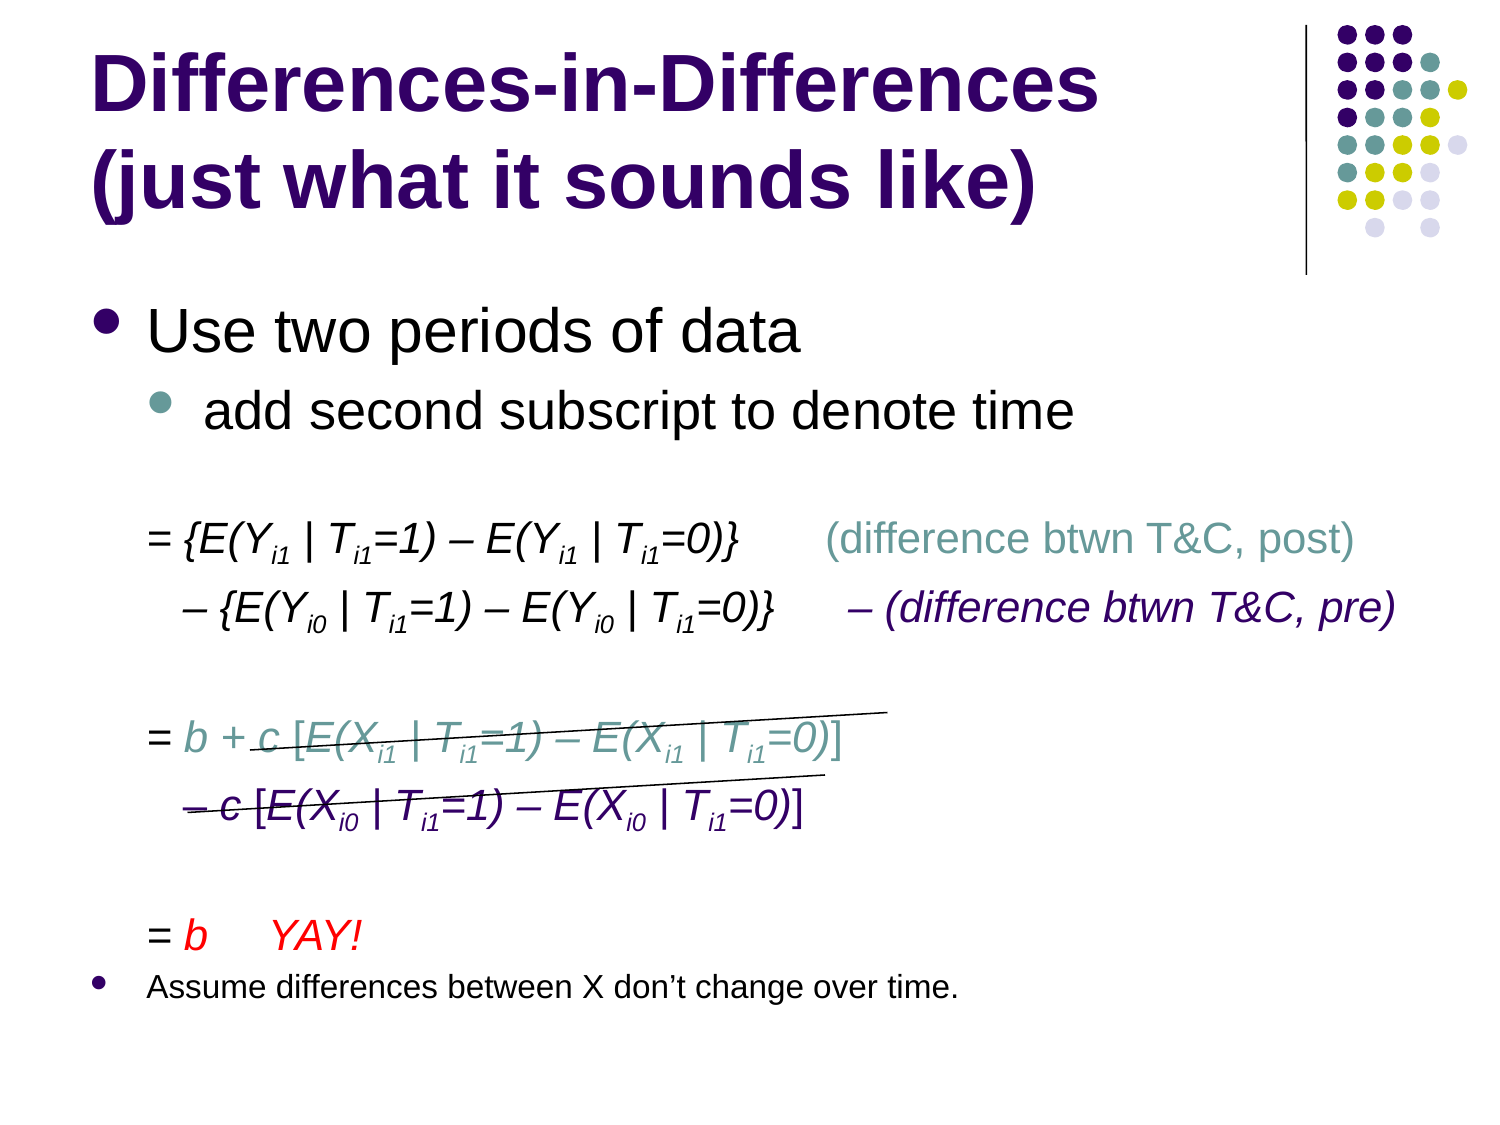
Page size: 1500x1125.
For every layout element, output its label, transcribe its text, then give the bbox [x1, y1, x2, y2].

list Use two periods of data add second subscript to denote time = {E(Yi1 | Ti1=1) – E(Yi1 | Ti1=0)} (difference btwn T&C, post) – {E(Yi0 | Ti1=1) – E(Yi0 | Ti1=0)} – (difference btwn T&C, pre) = b + c [E(Xi1 | Ti1=1) – E(Xi1 | Ti1=0)] – c [E(Xi0 | Ti1=1) – E(Xi0 | Ti1=0)] = b YAY! Assume differences between X don’t change over time. [74, 281, 1463, 1063]
title Differences-in-Differences (just what it sounds like) [74, 19, 1313, 233]
